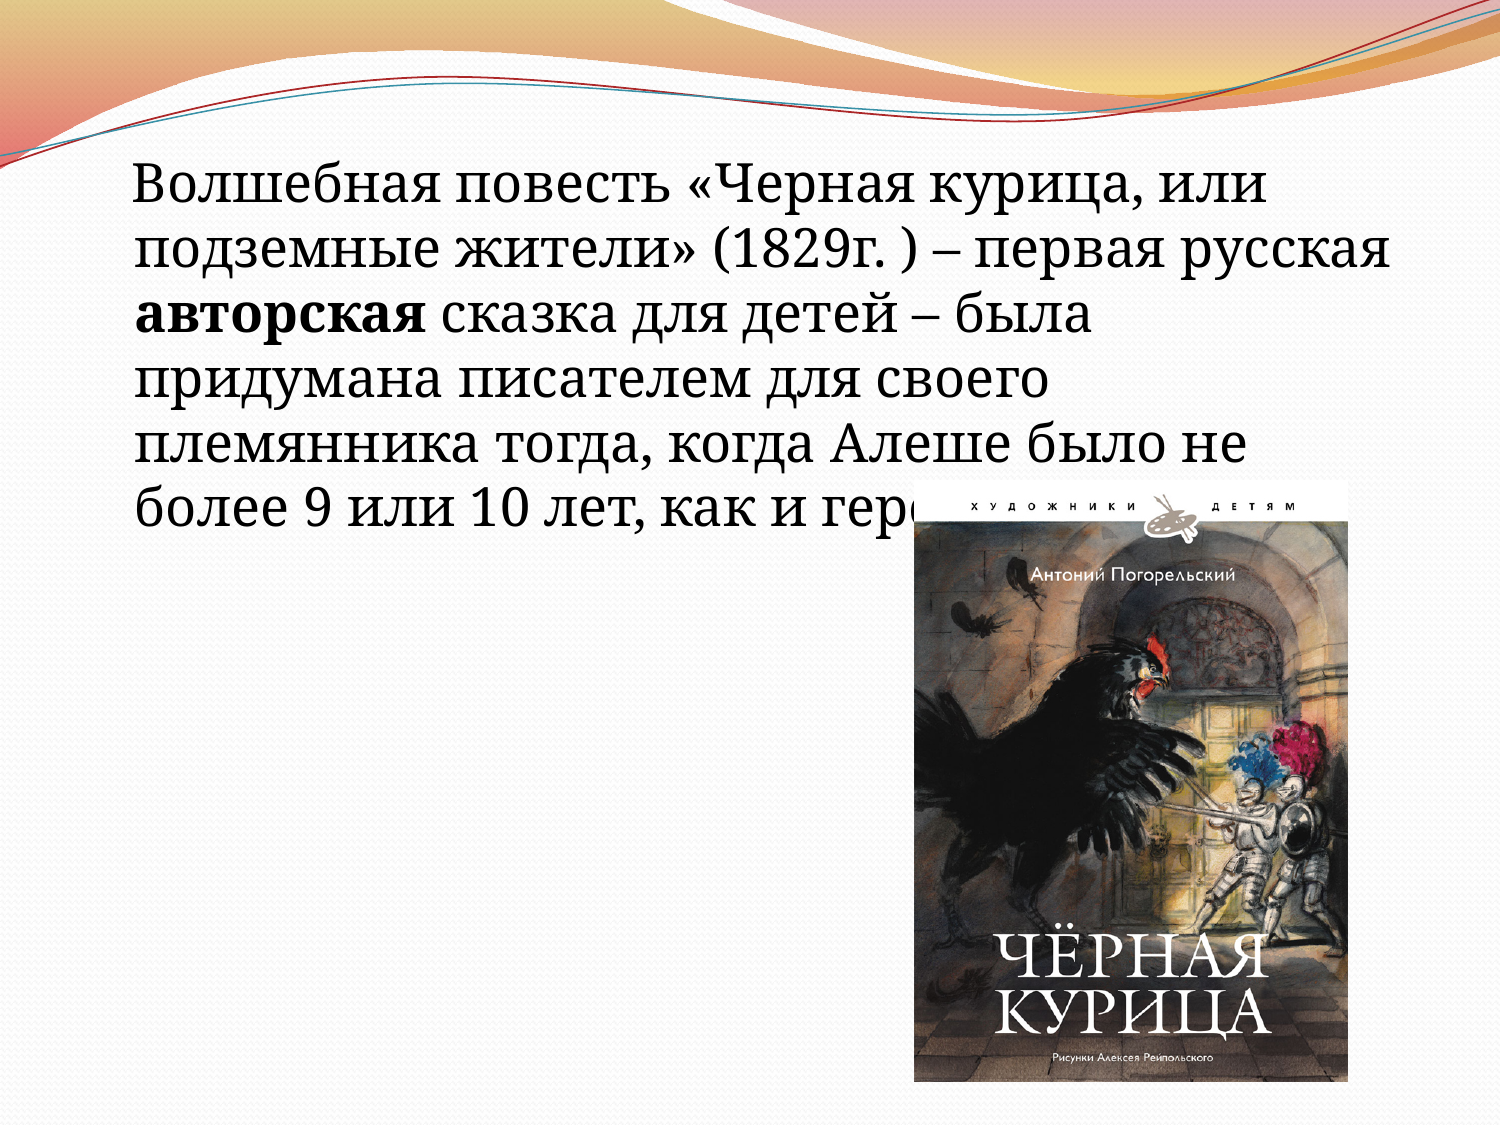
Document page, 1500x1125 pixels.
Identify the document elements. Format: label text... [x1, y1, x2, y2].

picture [913, 480, 1348, 1082]
list Волшебная повесть «Черная курица, или подземные жители» (1829г. ) – первая русская авторская сказка для детей – была придумана писателем для своего племянника тогда, когда Алеше было не более 9 или 10 лет, как и герою сказки [75, 140, 1425, 1038]
